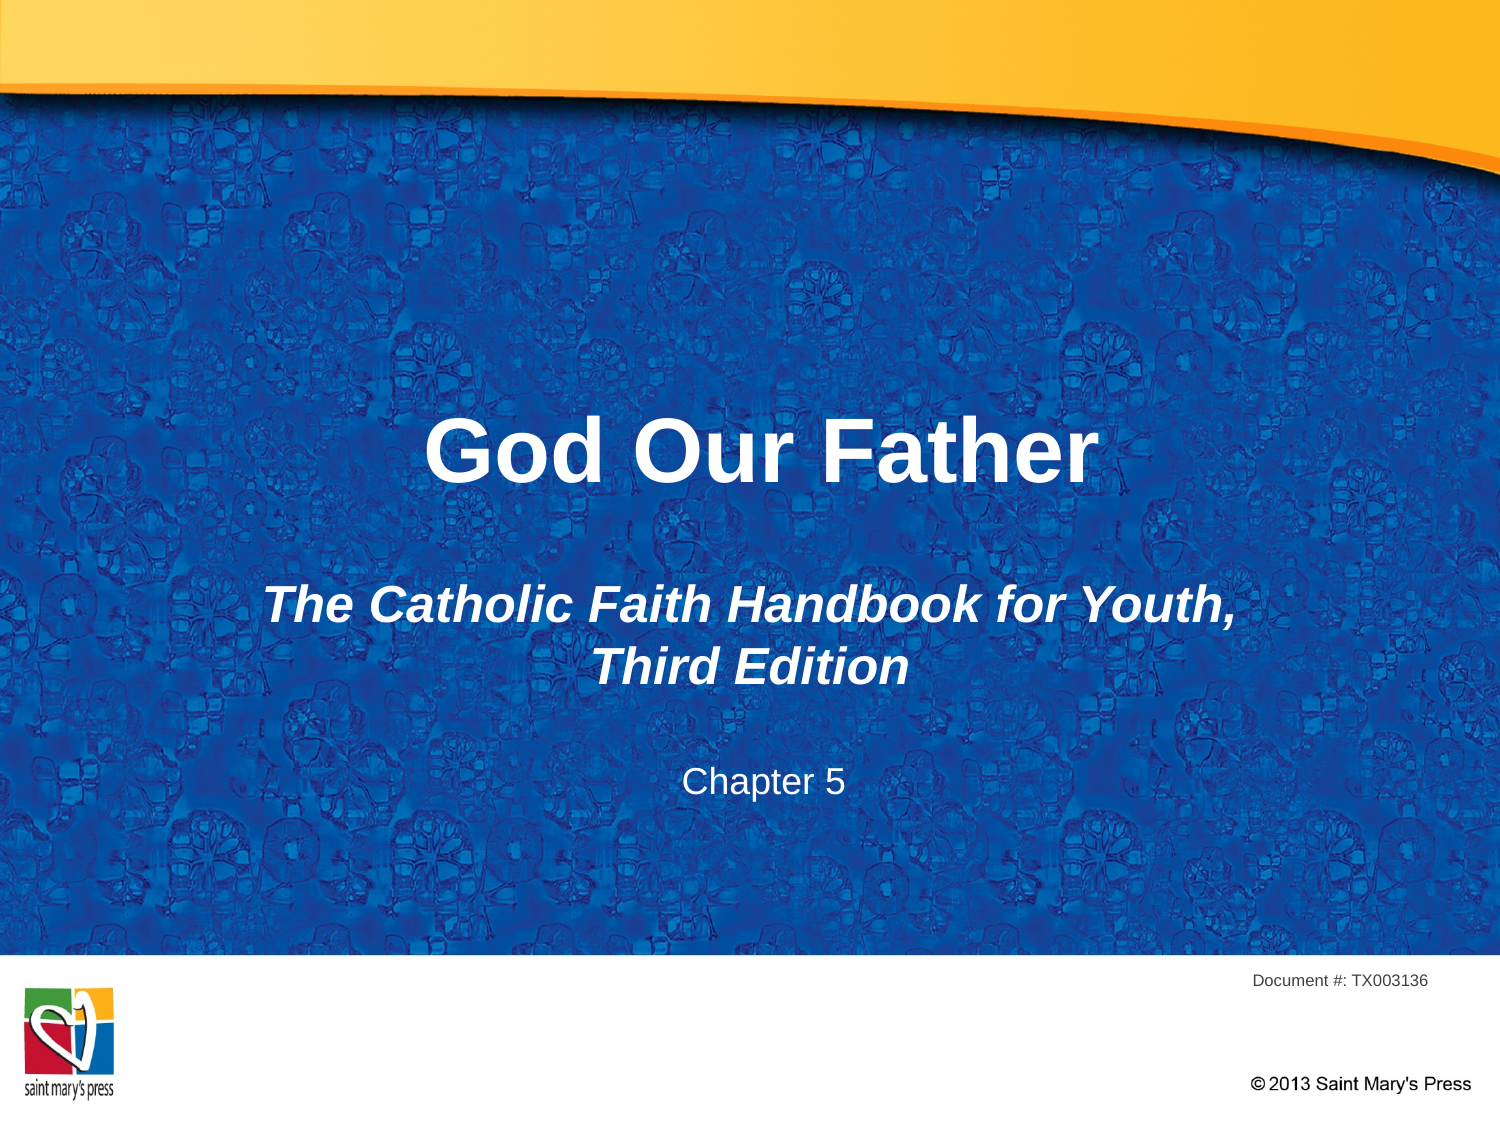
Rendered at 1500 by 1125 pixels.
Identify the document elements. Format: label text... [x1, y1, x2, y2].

subtitle The Catholic Faith Handbook for Youth, Third Edition [225, 562, 1275, 725]
picture [0, 0, 1500, 1125]
title God Our Father [50, 324, 1475, 567]
list Document #: TX003136 [1237, 962, 1500, 988]
text_box Chapter 5 [666, 749, 861, 810]
